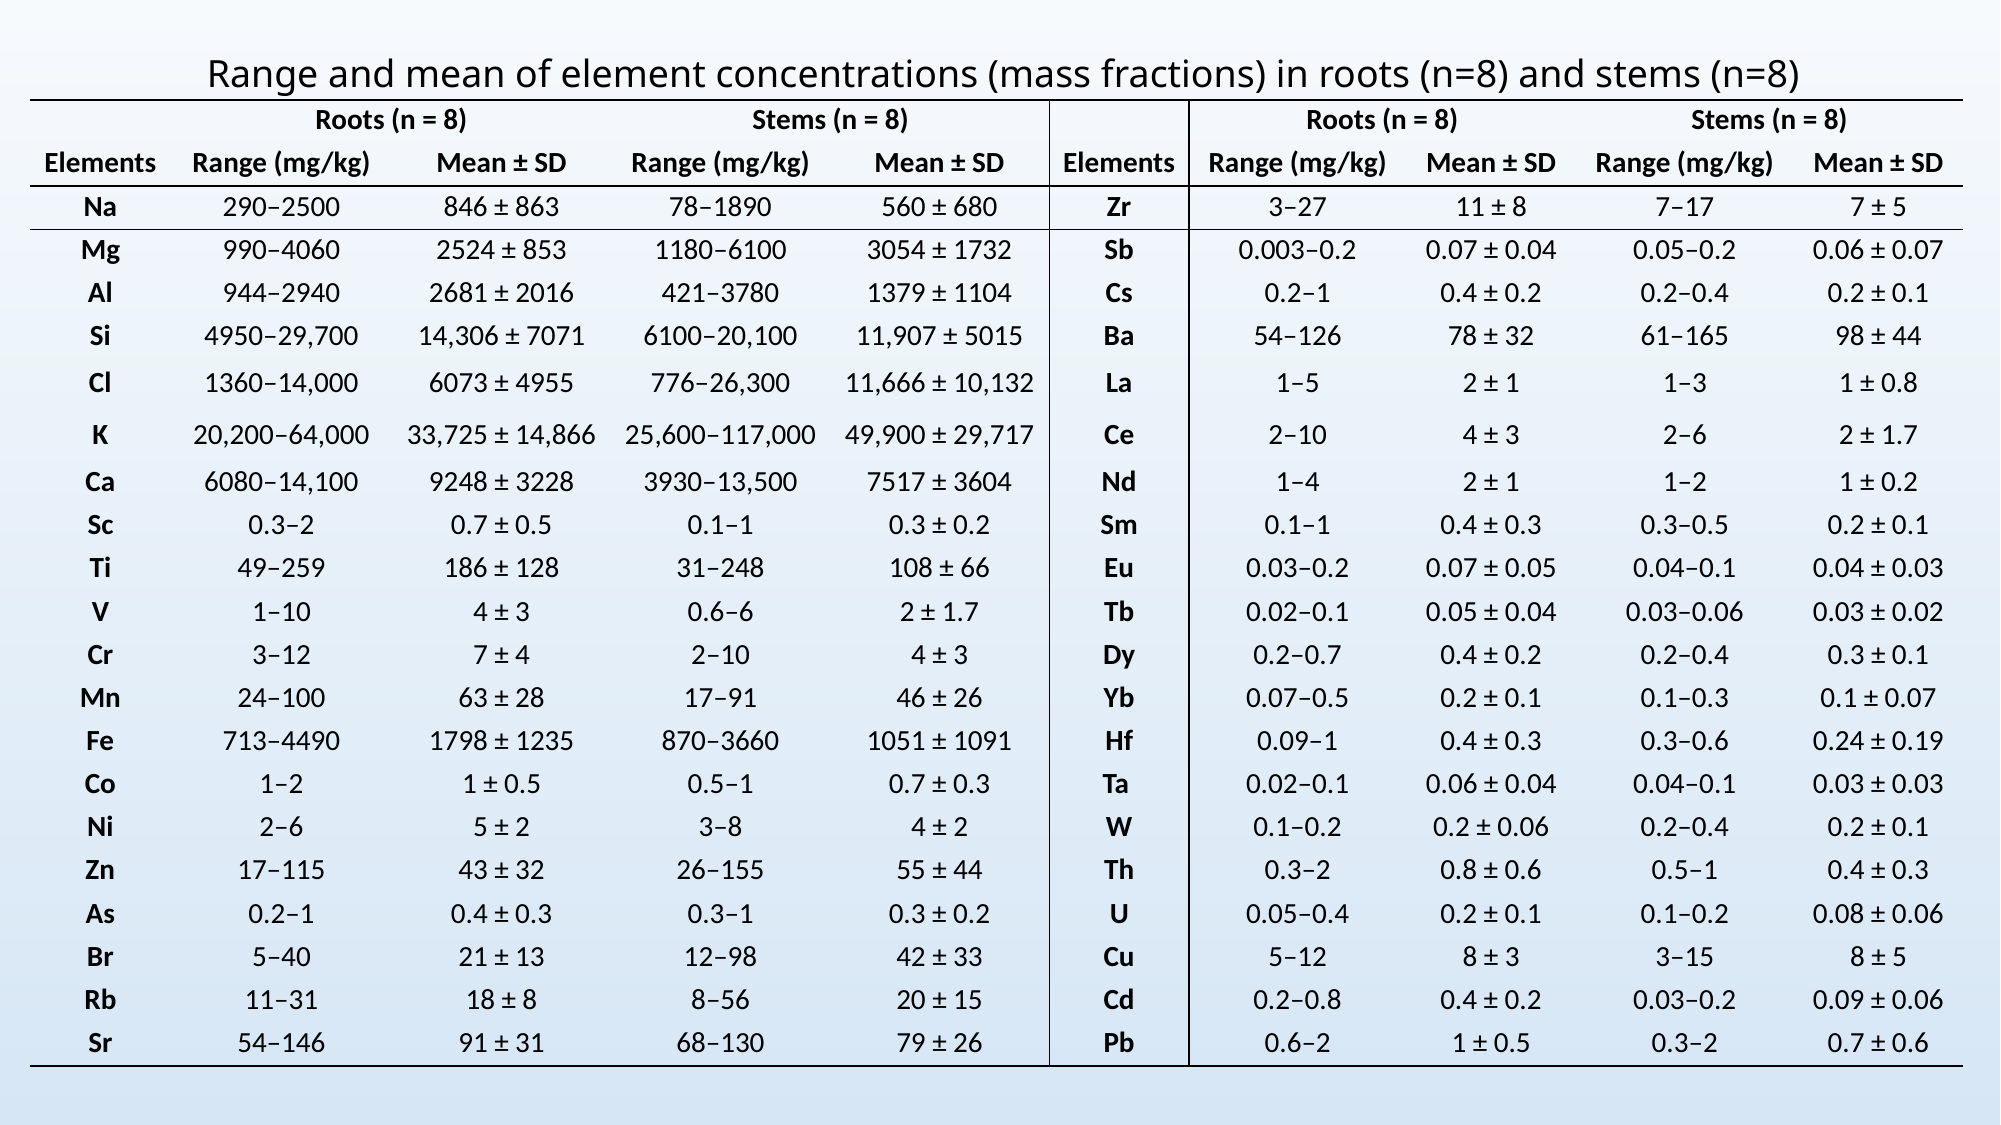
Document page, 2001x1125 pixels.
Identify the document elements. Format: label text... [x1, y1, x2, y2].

table_cell 2–10 [612, 634, 829, 678]
table_cell 3054 ± 1732 [829, 230, 1049, 273]
table_cell 0.2–0.4 [1576, 807, 1794, 850]
table_cell 11–31 [171, 980, 391, 1023]
table_cell 0.2 ± 0.1 [1794, 807, 1963, 850]
table_cell Th [1050, 850, 1188, 894]
table_cell 3–27 [1190, 187, 1406, 229]
table_cell 33,725 ± 14,866 [391, 411, 612, 462]
table_cell 0.3–2 [171, 505, 391, 548]
table_cell 24–100 [171, 678, 391, 721]
table_cell 68–130 [612, 1023, 829, 1065]
table_cell 2 ± 1.7 [829, 591, 1049, 634]
table_cell 0.07–0.5 [1190, 678, 1406, 721]
table_cell 0.8 ± 0.6 [1406, 850, 1576, 894]
table_header Stems (n = 8) [1576, 101, 1963, 143]
table_cell 31–248 [612, 548, 829, 591]
table_cell 5 ± 2 [391, 807, 612, 850]
table_cell 0.3–0.6 [1576, 721, 1794, 764]
table_cell 4950–29,700 [171, 316, 391, 359]
table_cell 6073 ± 4955 [391, 359, 612, 411]
table_cell 0.2–1 [1190, 273, 1406, 316]
table_cell Pb [1050, 1023, 1188, 1065]
table_cell Range (mg/kg) [171, 143, 391, 185]
table_cell 12–98 [612, 937, 829, 980]
table_header [1050, 101, 1188, 143]
table_cell 1–2 [171, 764, 391, 807]
table_cell 4 ± 3 [1406, 411, 1576, 462]
table_header [30, 101, 171, 143]
table_cell 54–126 [1190, 316, 1406, 359]
table_cell 0.1–0.2 [1576, 894, 1794, 937]
table_cell U [1050, 894, 1188, 937]
table_cell 0.02–0.1 [1190, 591, 1406, 634]
table_cell 0.04–0.1 [1576, 548, 1794, 591]
table_cell Yb [1050, 678, 1188, 721]
table_cell Range (mg/kg) [1576, 143, 1794, 185]
table_cell 2 ± 1 [1406, 359, 1576, 411]
table_cell 11 ± 8 [1406, 187, 1576, 229]
table_cell 2 ± 1 [1406, 462, 1576, 505]
table_cell 0.3–0.5 [1576, 505, 1794, 548]
table_cell 0.4 ± 0.3 [1406, 721, 1576, 764]
title Range and mean of element concentrations (mass fractions) in roots (n=8) and stems (n=8) [49, 48, 1959, 99]
table_cell Tb [1050, 591, 1188, 634]
table_cell 990–4060 [171, 230, 391, 273]
table_cell Nd [1050, 462, 1188, 505]
table_cell 0.03 ± 0.02 [1794, 591, 1963, 634]
table_cell 1–2 [1576, 462, 1794, 505]
table_cell 0.04 ± 0.03 [1794, 548, 1963, 591]
table_cell 0.3–2 [1190, 850, 1406, 894]
table_cell 0.1–0.3 [1576, 678, 1794, 721]
table_cell Sm [1050, 505, 1188, 548]
table_cell 3–15 [1576, 937, 1794, 980]
table_cell 2–6 [171, 807, 391, 850]
table_cell 0.05 ± 0.04 [1406, 591, 1576, 634]
table_cell 78 ± 32 [1406, 316, 1576, 359]
table_cell 49–259 [171, 548, 391, 591]
table_cell 17–115 [171, 850, 391, 894]
table_cell 0.4 ± 0.3 [1406, 505, 1576, 548]
table_cell 776–26,300 [612, 359, 829, 411]
table_cell 0.5–1 [612, 764, 829, 807]
table_cell 0.1–1 [612, 505, 829, 548]
table_cell Ca [30, 462, 171, 505]
table_cell 20 ± 15 [829, 980, 1049, 1023]
table_cell Sr [30, 1023, 171, 1065]
table_cell 290–2500 [171, 187, 391, 229]
table_cell 870–3660 [612, 721, 829, 764]
table_cell 0.06 ± 0.07 [1794, 230, 1963, 273]
table_cell 0.03–0.2 [1576, 980, 1794, 1023]
table_cell 0.2 ± 0.1 [1794, 505, 1963, 548]
table_cell 1–3 [1576, 359, 1794, 411]
table_cell Si [30, 316, 171, 359]
table_cell Zn [30, 850, 171, 894]
table_cell 1 ± 0.2 [1794, 462, 1963, 505]
table_cell 61–165 [1576, 316, 1794, 359]
table_cell Mean ± SD [1794, 143, 1963, 185]
table_cell 713–4490 [171, 721, 391, 764]
table_cell 1360–14,000 [171, 359, 391, 411]
table_cell 0.7 ± 0.5 [391, 505, 612, 548]
table_cell 0.2 ± 0.1 [1406, 894, 1576, 937]
table_cell 0.5–1 [1576, 850, 1794, 894]
table_cell 98 ± 44 [1794, 316, 1963, 359]
table_cell Eu [1050, 548, 1188, 591]
table_cell 79 ± 26 [829, 1023, 1049, 1065]
table_cell Cu [1050, 937, 1188, 980]
table_cell 0.3 ± 0.1 [1794, 634, 1963, 678]
table_cell 560 ± 680 [829, 187, 1049, 229]
table_cell 0.07 ± 0.05 [1406, 548, 1576, 591]
table_cell 1798 ± 1235 [391, 721, 612, 764]
table_cell Al [30, 273, 171, 316]
table_cell 17–91 [612, 678, 829, 721]
table_cell 1 ± 0.5 [1406, 1023, 1576, 1065]
table_cell 6080–14,100 [171, 462, 391, 505]
table_cell 0.03 ± 0.03 [1794, 764, 1963, 807]
table_cell Zr [1050, 187, 1188, 229]
table_cell 11,907 ± 5015 [829, 316, 1049, 359]
table_header Roots (n = 8) [171, 101, 612, 143]
table_cell 0.3–2 [1576, 1023, 1794, 1065]
table_cell Mean ± SD [391, 143, 612, 185]
table_cell 5–40 [171, 937, 391, 980]
table_cell Range (mg/kg) [1190, 143, 1406, 185]
table_cell 7 ± 4 [391, 634, 612, 678]
table_cell 55 ± 44 [829, 850, 1049, 894]
table_cell Ce [1050, 411, 1188, 462]
table_cell 8 ± 5 [1794, 937, 1963, 980]
table_cell 49,900 ± 29,717 [829, 411, 1049, 462]
table_cell 1–10 [171, 591, 391, 634]
table_cell 11,666 ± 10,132 [829, 359, 1049, 411]
table_cell 42 ± 33 [829, 937, 1049, 980]
table_cell 18 ± 8 [391, 980, 612, 1023]
table_cell Cd [1050, 980, 1188, 1023]
table_cell 1180–6100 [612, 230, 829, 273]
table_cell 14,306 ± 7071 [391, 316, 612, 359]
table_cell 0.4 ± 0.2 [1406, 273, 1576, 316]
table_cell La [1050, 359, 1188, 411]
table_cell 0.07 ± 0.04 [1406, 230, 1576, 273]
table_cell 0.7 ± 0.3 [829, 764, 1049, 807]
table_cell Ti [30, 548, 171, 591]
table_cell 2681 ± 2016 [391, 273, 612, 316]
table_cell 2–6 [1576, 411, 1794, 462]
table_cell Na [30, 187, 171, 229]
table_cell 0.4 ± 0.2 [1406, 634, 1576, 678]
table_cell 0.2–1 [171, 894, 391, 937]
table_cell 0.2 ± 0.1 [1794, 273, 1963, 316]
table_cell 0.2–0.4 [1576, 273, 1794, 316]
table_cell 4 ± 2 [829, 807, 1049, 850]
table_header Roots (n = 8) [1190, 101, 1576, 143]
table_cell Sb [1050, 230, 1188, 273]
table_cell Cr [30, 634, 171, 678]
table_cell 0.08 ± 0.06 [1794, 894, 1963, 937]
table_cell 1–4 [1190, 462, 1406, 505]
table_cell 0.4 ± 0.3 [1794, 850, 1963, 894]
table_cell 0.2–0.8 [1190, 980, 1406, 1023]
table_cell Cl [30, 359, 171, 411]
table_cell Ta [1050, 764, 1188, 807]
table_cell Mean ± SD [829, 143, 1049, 185]
table_cell 0.09 ± 0.06 [1794, 980, 1963, 1023]
table_cell 1051 ± 1091 [829, 721, 1049, 764]
table_cell 0.09–1 [1190, 721, 1406, 764]
table_cell Mg [30, 230, 171, 273]
table_cell 63 ± 28 [391, 678, 612, 721]
table_cell 108 ± 66 [829, 548, 1049, 591]
table_cell 0.4 ± 0.3 [391, 894, 612, 937]
table_cell 6100–20,100 [612, 316, 829, 359]
table_cell 0.003–0.2 [1190, 230, 1406, 273]
table_cell 1379 ± 1104 [829, 273, 1049, 316]
table_cell Elements [1050, 143, 1188, 185]
table_cell Cs [1050, 273, 1188, 316]
table_cell K [30, 411, 171, 462]
table_cell 0.3–1 [612, 894, 829, 937]
table_cell Dy [1050, 634, 1188, 678]
table_cell Fe [30, 721, 171, 764]
table_cell V [30, 591, 171, 634]
table_cell 5–12 [1190, 937, 1406, 980]
table_cell 0.3 ± 0.2 [829, 505, 1049, 548]
table_cell 9248 ± 3228 [391, 462, 612, 505]
table_cell 91 ± 31 [391, 1023, 612, 1065]
table_cell 0.1 ± 0.07 [1794, 678, 1963, 721]
table_cell 421–3780 [612, 273, 829, 316]
table_cell 8–56 [612, 980, 829, 1023]
table_cell 0.2–0.4 [1576, 634, 1794, 678]
table_cell 7517 ± 3604 [829, 462, 1049, 505]
table_cell Br [30, 937, 171, 980]
table_cell 20,200–64,000 [171, 411, 391, 462]
table_cell 0.06 ± 0.04 [1406, 764, 1576, 807]
table_cell 8 ± 3 [1406, 937, 1576, 980]
table_cell 3–12 [171, 634, 391, 678]
table_cell 4 ± 3 [829, 634, 1049, 678]
table_cell 21 ± 13 [391, 937, 612, 980]
table_cell 0.02–0.1 [1190, 764, 1406, 807]
table_cell Mean ± SD [1406, 143, 1576, 185]
table_cell 0.05–0.4 [1190, 894, 1406, 937]
table_cell 0.24 ± 0.19 [1794, 721, 1963, 764]
table_cell 0.7 ± 0.6 [1794, 1023, 1963, 1065]
table_cell Co [30, 764, 171, 807]
table_cell 1–5 [1190, 359, 1406, 411]
table_cell 25,600–117,000 [612, 411, 829, 462]
table_cell Ni [30, 807, 171, 850]
table_cell Hf [1050, 721, 1188, 764]
table_cell 0.2–0.7 [1190, 634, 1406, 678]
table_cell 0.05–0.2 [1576, 230, 1794, 273]
table_cell 43 ± 32 [391, 850, 612, 894]
table_cell 1 ± 0.8 [1794, 359, 1963, 411]
table_cell 26–155 [612, 850, 829, 894]
table_cell 2 ± 1.7 [1794, 411, 1963, 462]
table_cell 0.04–0.1 [1576, 764, 1794, 807]
table_cell 0.6–2 [1190, 1023, 1406, 1065]
table_cell 7 ± 5 [1794, 187, 1963, 229]
table_cell 0.1–1 [1190, 505, 1406, 548]
table_header Stems (n = 8) [612, 101, 1049, 143]
table_cell 0.2 ± 0.06 [1406, 807, 1576, 850]
table_cell 0.4 ± 0.2 [1406, 980, 1576, 1023]
table_cell 46 ± 26 [829, 678, 1049, 721]
table_cell 78–1890 [612, 187, 829, 229]
table_cell 54–146 [171, 1023, 391, 1065]
table_cell 3930–13,500 [612, 462, 829, 505]
table_cell 3–8 [612, 807, 829, 850]
table_cell 2524 ± 853 [391, 230, 612, 273]
table_cell 846 ± 863 [391, 187, 612, 229]
table_cell 2–10 [1190, 411, 1406, 462]
table_cell Sc [30, 505, 171, 548]
table_cell 4 ± 3 [391, 591, 612, 634]
table_cell 0.1–0.2 [1190, 807, 1406, 850]
table_cell Elements [30, 143, 171, 185]
table_cell As [30, 894, 171, 937]
table_cell Mn [30, 678, 171, 721]
table_cell W [1050, 807, 1188, 850]
table_cell Ba [1050, 316, 1188, 359]
table_cell Range (mg/kg) [612, 143, 829, 185]
table_cell 186 ± 128 [391, 548, 612, 591]
table_cell 944–2940 [171, 273, 391, 316]
table_cell 0.03–0.06 [1576, 591, 1794, 634]
table_cell 1 ± 0.5 [391, 764, 612, 807]
table_cell 0.3 ± 0.2 [829, 894, 1049, 937]
table_cell 0.2 ± 0.1 [1406, 678, 1576, 721]
table_cell 0.6–6 [612, 591, 829, 634]
table_cell 0.03–0.2 [1190, 548, 1406, 591]
table_cell Rb [30, 980, 171, 1023]
table_cell 7–17 [1576, 187, 1794, 229]
